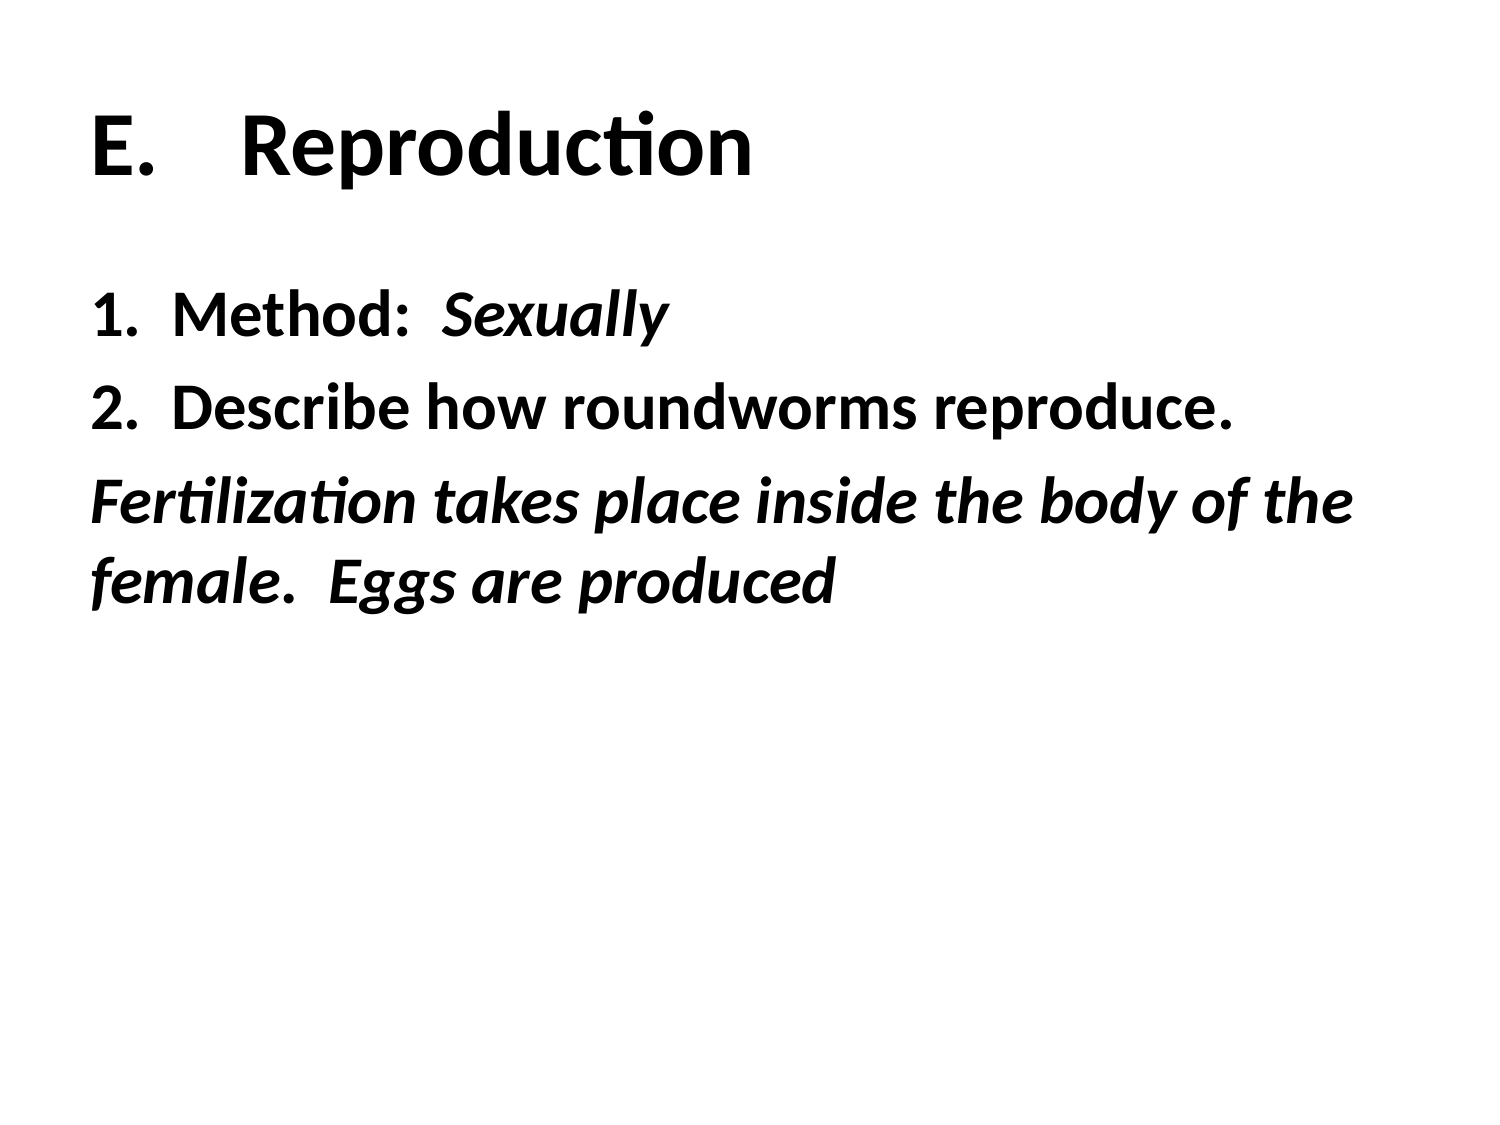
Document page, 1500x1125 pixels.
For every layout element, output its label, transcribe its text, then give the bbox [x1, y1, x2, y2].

list 1. Method: Sexually 2. Describe how roundworms reproduce. Fertilization takes place inside the body of the female. Eggs are produced [75, 262, 1425, 1005]
title E. Reproduction [75, 45, 1425, 233]
